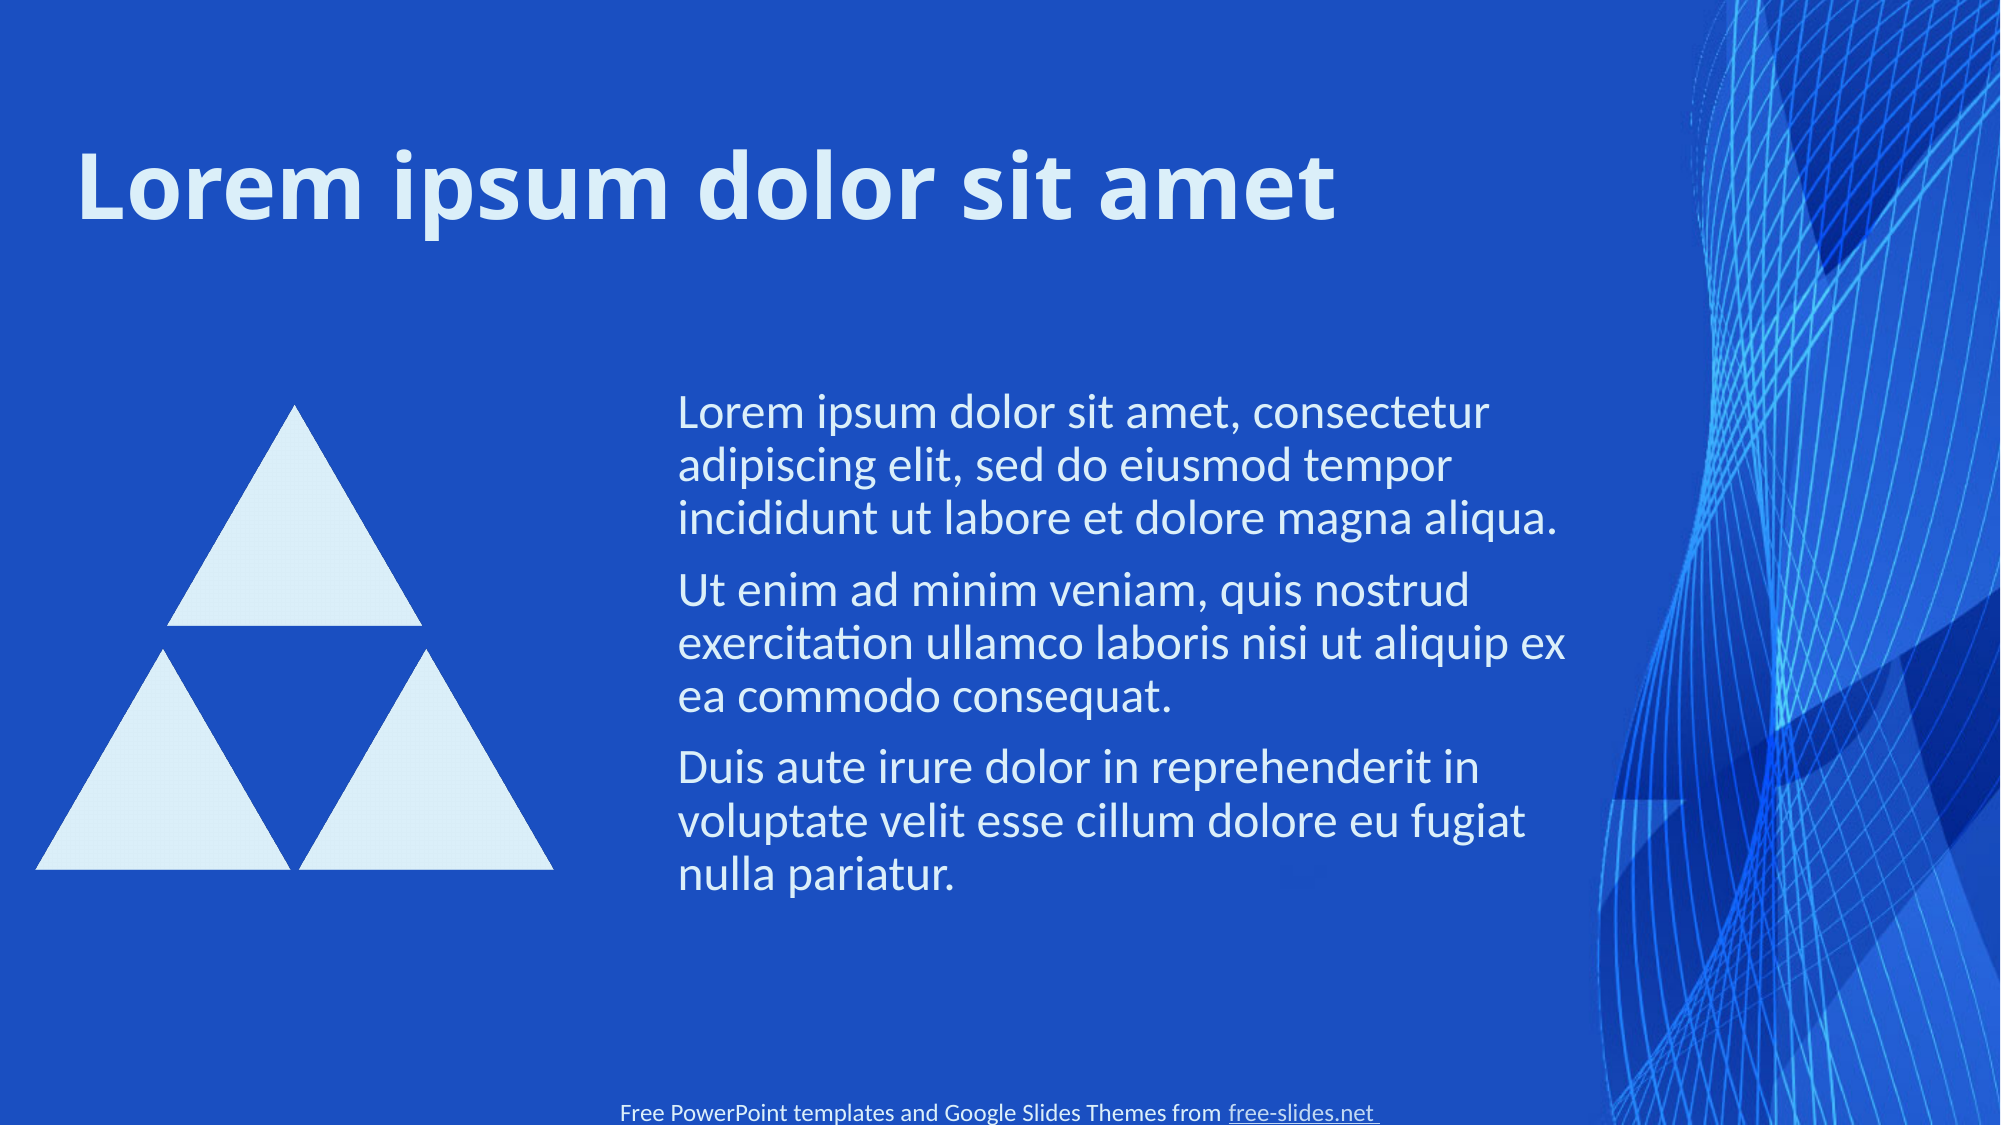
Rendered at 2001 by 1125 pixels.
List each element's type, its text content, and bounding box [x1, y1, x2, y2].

list Lorem ipsum dolor sit amet, consectetur adipiscing elit, sed do eiusmod tempor incididunt ut labore et dolore magna aliqua. Ut enim ad minim veniam, quis nostrud exercitation ullamco laboris nisi ut aliquip ex ea commodo consequat. Duis aute irure dolor in reprehenderit in voluptate velit esse cillum dolore eu fugiat nulla pariatur. [662, 377, 1585, 950]
footer Free PowerPoint templates and Google Slides Themes from free-slides.net [372, 1081, 1628, 1125]
picture [0, 0, 2001, 1125]
title Lorem ipsum dolor sit amet [59, 81, 1703, 299]
